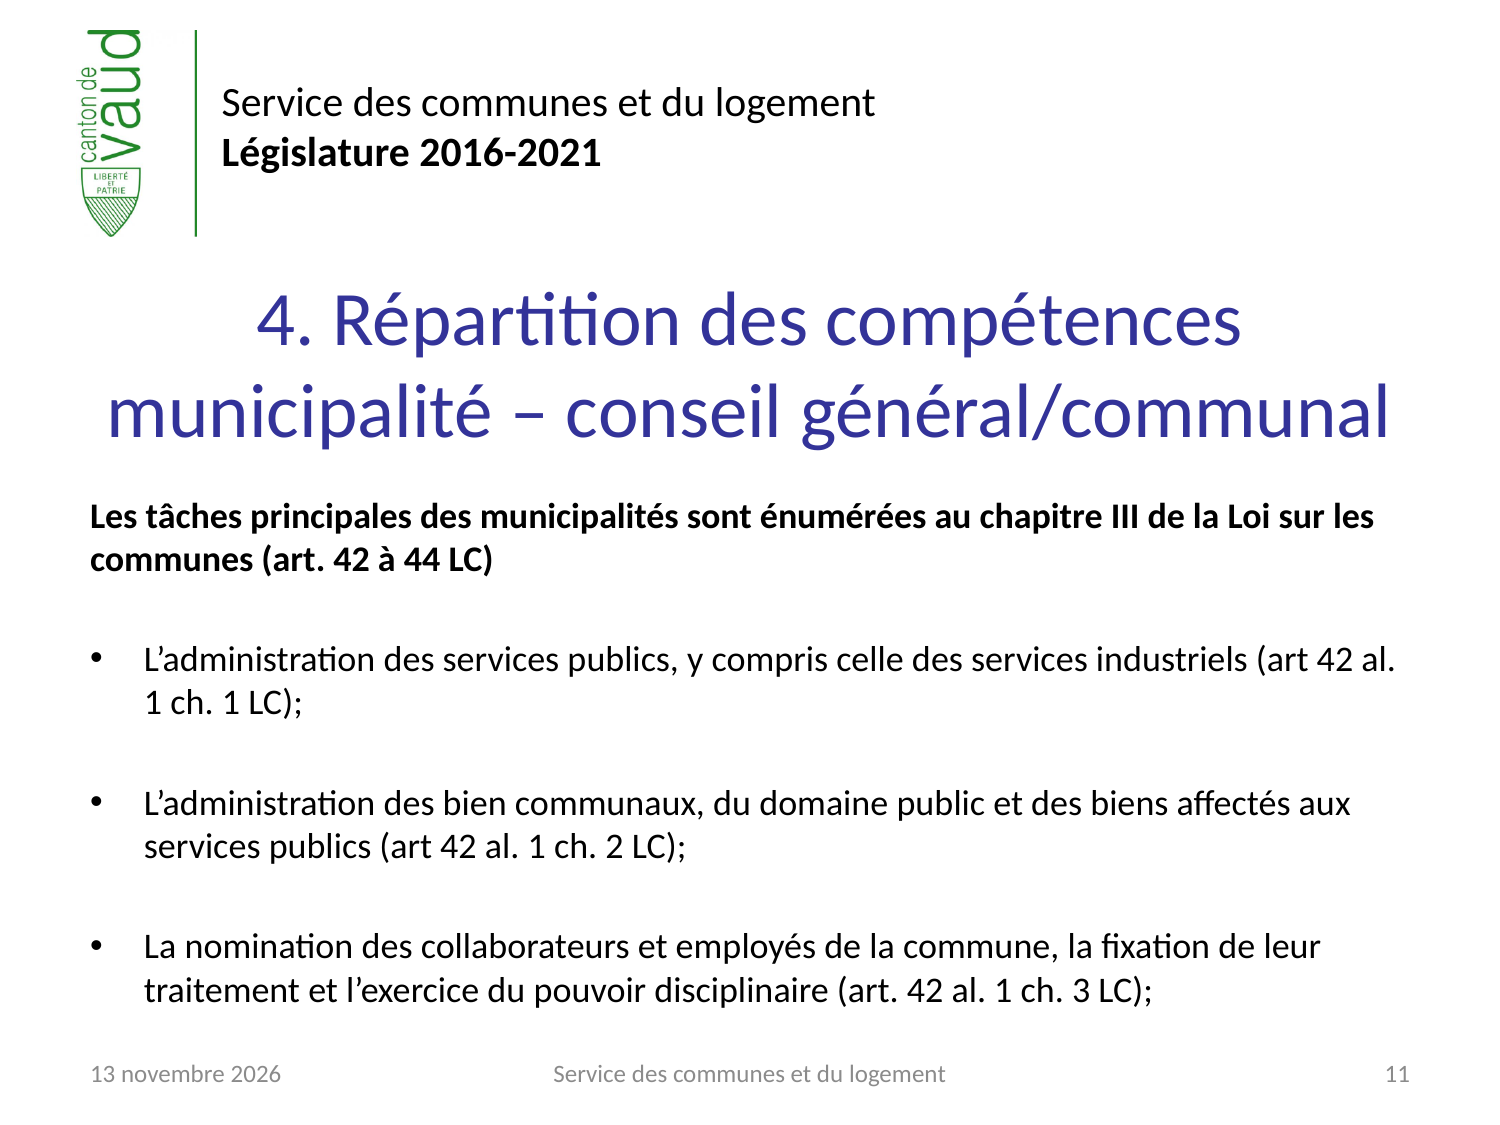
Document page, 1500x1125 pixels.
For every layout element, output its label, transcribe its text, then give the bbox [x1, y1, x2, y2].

footer Service des communes et du logement [512, 1042, 988, 1103]
slide_number 6 juin 2017 [75, 1042, 425, 1103]
title 4. Répartition des compétences municipalité – conseil général/communal [75, 267, 1425, 455]
picture [76, 30, 197, 237]
slide_number 11 [1074, 1042, 1425, 1103]
list Les tâches principales des municipalités sont énumérées au chapitre III de la Loi sur les communes (art. 42 à 44 LC) L’administration des services publics, y compris celle des services industriels (art 42 al. 1 ch. 1 LC); L’administration des bien communaux, du domaine public et des biens affectés aux services publics (art 42 al. 1 ch. 2 LC); La nomination des collaborateurs et employés de la commune, la fixation de leur traitement et l’exercice du pouvoir disciplinaire (art. 42 al. 1 ch. 3 LC); [75, 484, 1425, 1035]
